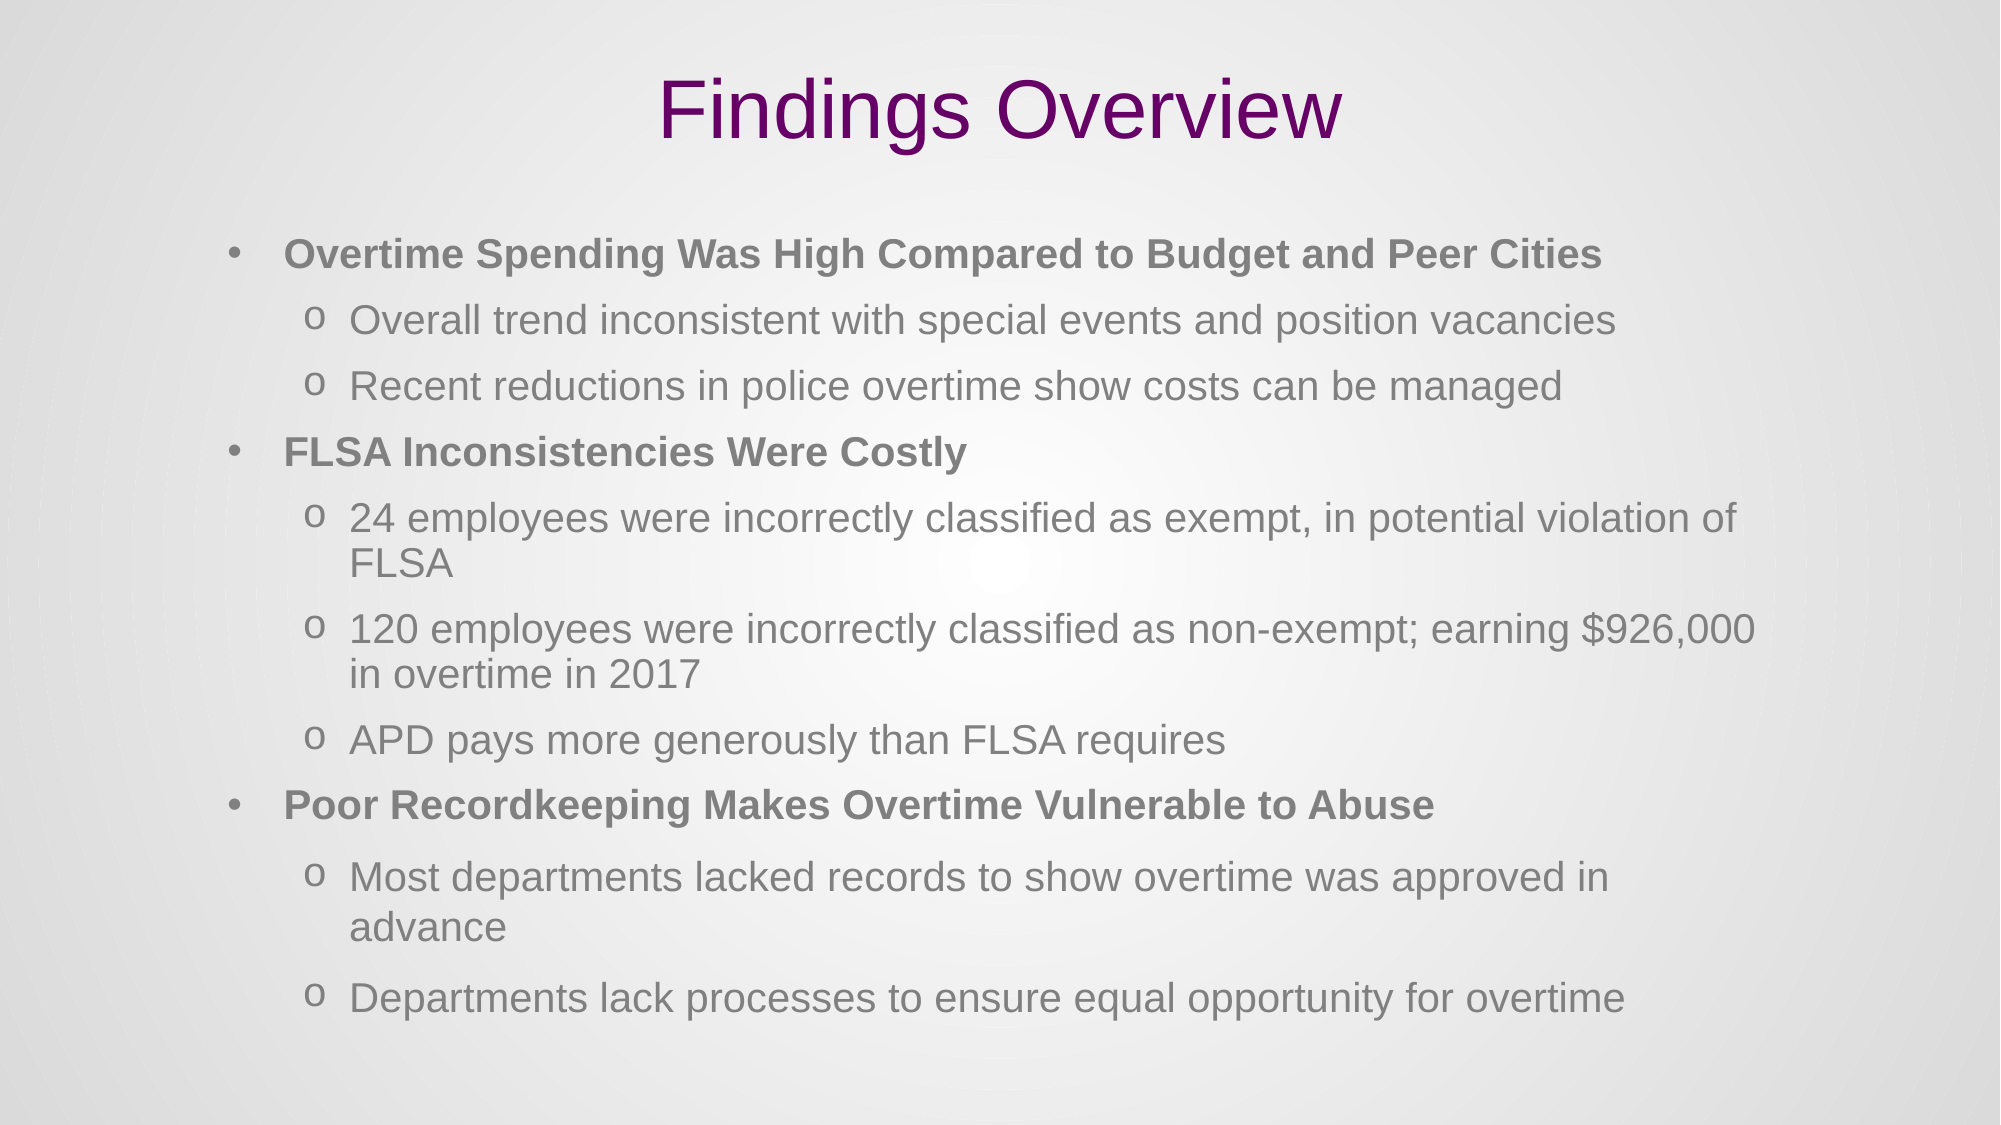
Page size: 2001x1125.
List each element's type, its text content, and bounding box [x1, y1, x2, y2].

title Findings Overview [0, 0, 2000, 163]
list Overtime Spending Was High Compared to Budget and Peer Cities Overall trend inconsistent with special events and position vacancies Recent reductions in police overtime show costs can be managed FLSA Inconsistencies Were Costly 24 employees were incorrectly classified as exempt, in potential violation of FLSA 120 employees were incorrectly classified as non-exempt; earning $926,000 in overtime in 2017 APD pays more generously than FLSA requires Poor Recordkeeping Makes Overtime Vulnerable to Abuse Most departments lacked records to show overtime was approved in advance Departments lack processes to ensure equal opportunity for overtime [212, 224, 1788, 1075]
